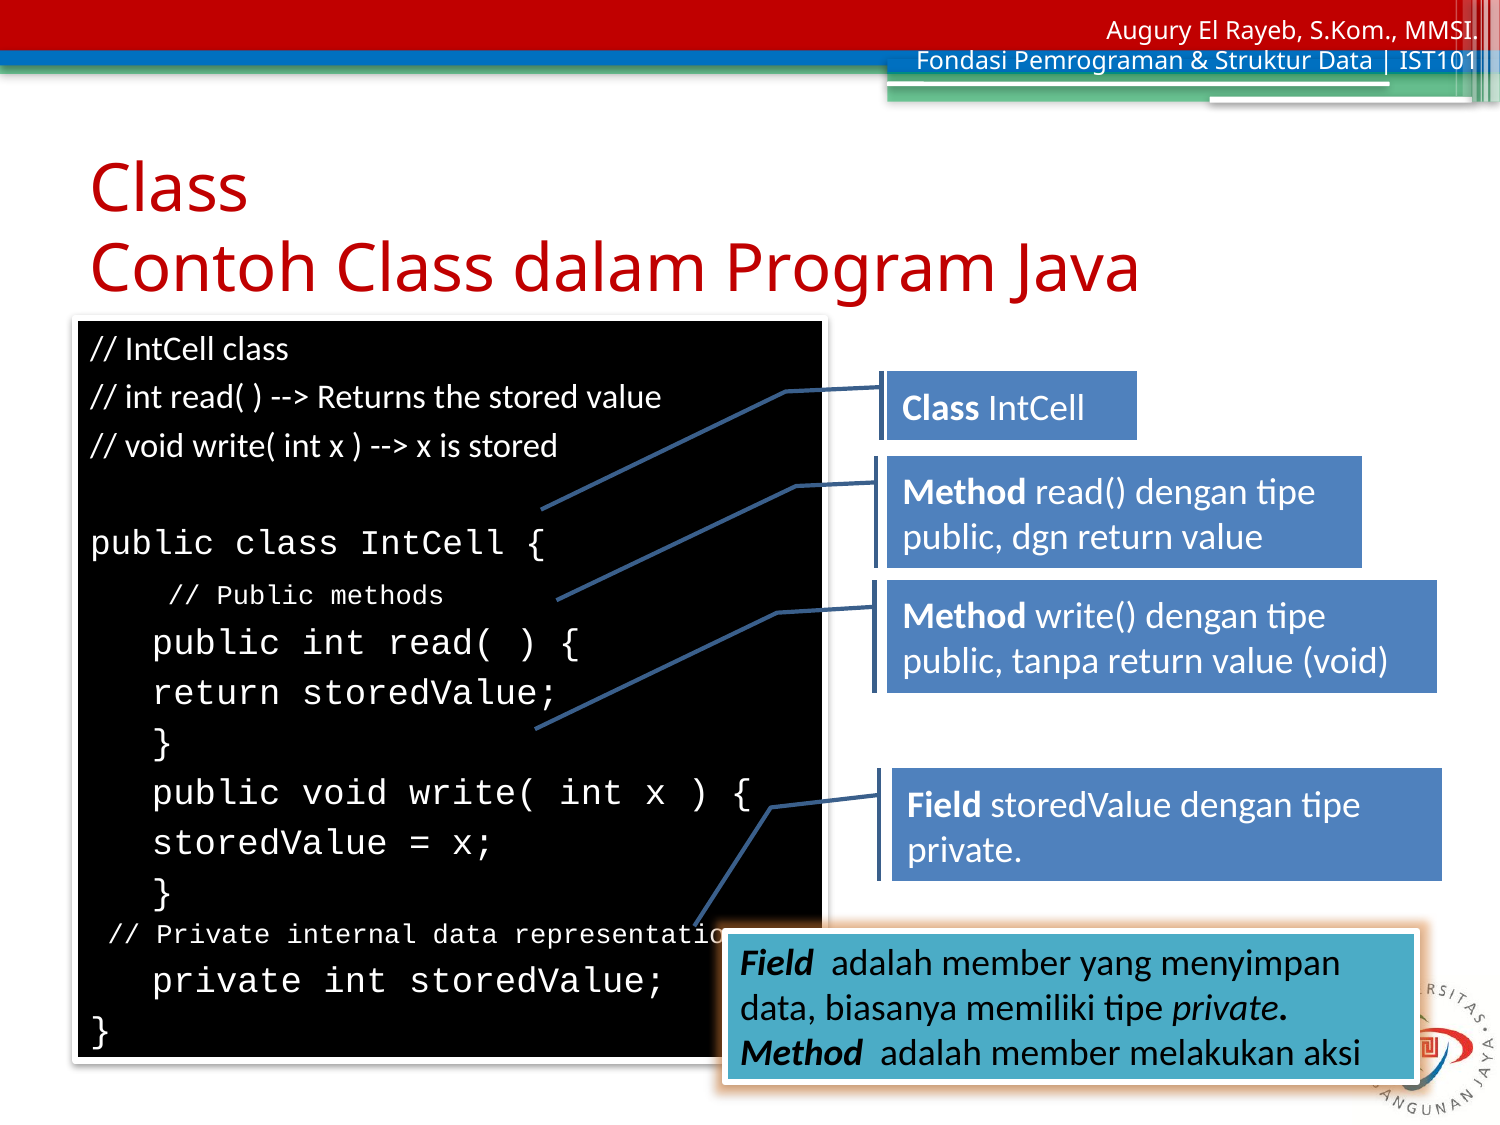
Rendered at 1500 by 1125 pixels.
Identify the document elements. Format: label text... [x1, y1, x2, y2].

text_box Field storedValue dengan tipe private. [892, 768, 1442, 881]
text_box Method write() dengan tipe public, tanpa return value (void) [887, 580, 1437, 693]
text_box Field adalah member yang menyimpan data, biasanya memiliki tipe private. Method adalah member melakukan aksi [724, 930, 1418, 1083]
text_box Method read() dengan tipe public, dgn return value [887, 456, 1362, 568]
text_box // IntCell class // int read( ) --> Returns the stored value // void write( int x ) --> x is stored public class IntCell { // Public methods public int read( ) { return storedValue; } public void write( int x ) { storedValue = x; } // Private internal data representation private int storedValue; } [74, 318, 825, 1061]
title Class Contoh Class dalam Program Java [75, 137, 1425, 313]
text_box Class IntCell [887, 371, 1137, 440]
picture [1352, 975, 1500, 1125]
